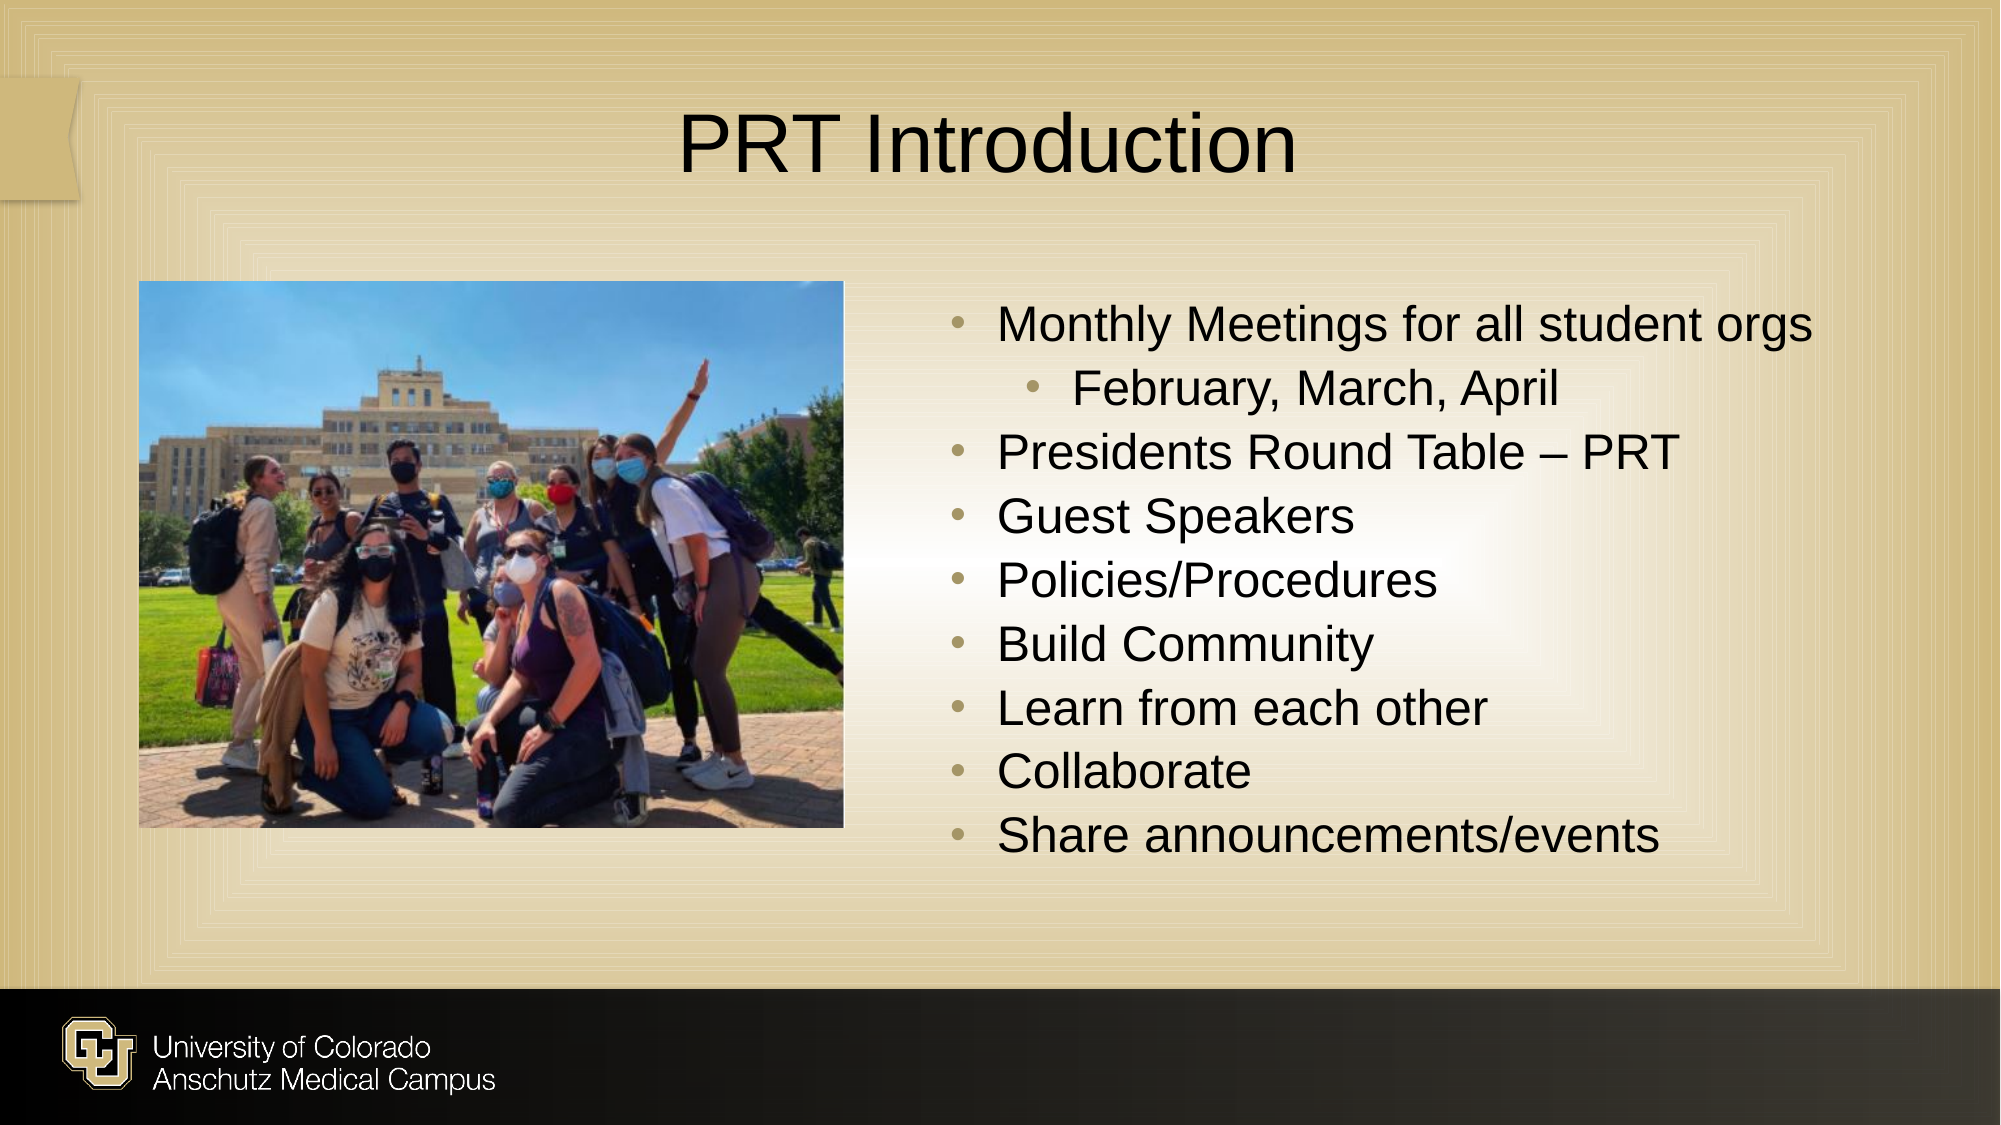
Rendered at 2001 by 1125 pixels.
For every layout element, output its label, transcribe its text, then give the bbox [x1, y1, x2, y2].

title PRT Introduction [99, 45, 1900, 233]
picture [61, 1016, 495, 1096]
text_box Monthly Meetings for all student orgs February, March, April Presidents Round Table – PRT Guest Speakers Policies/Procedures Build Community Learn from each other Collaborate Share announcements/events [935, 290, 1935, 872]
picture [139, 280, 845, 828]
